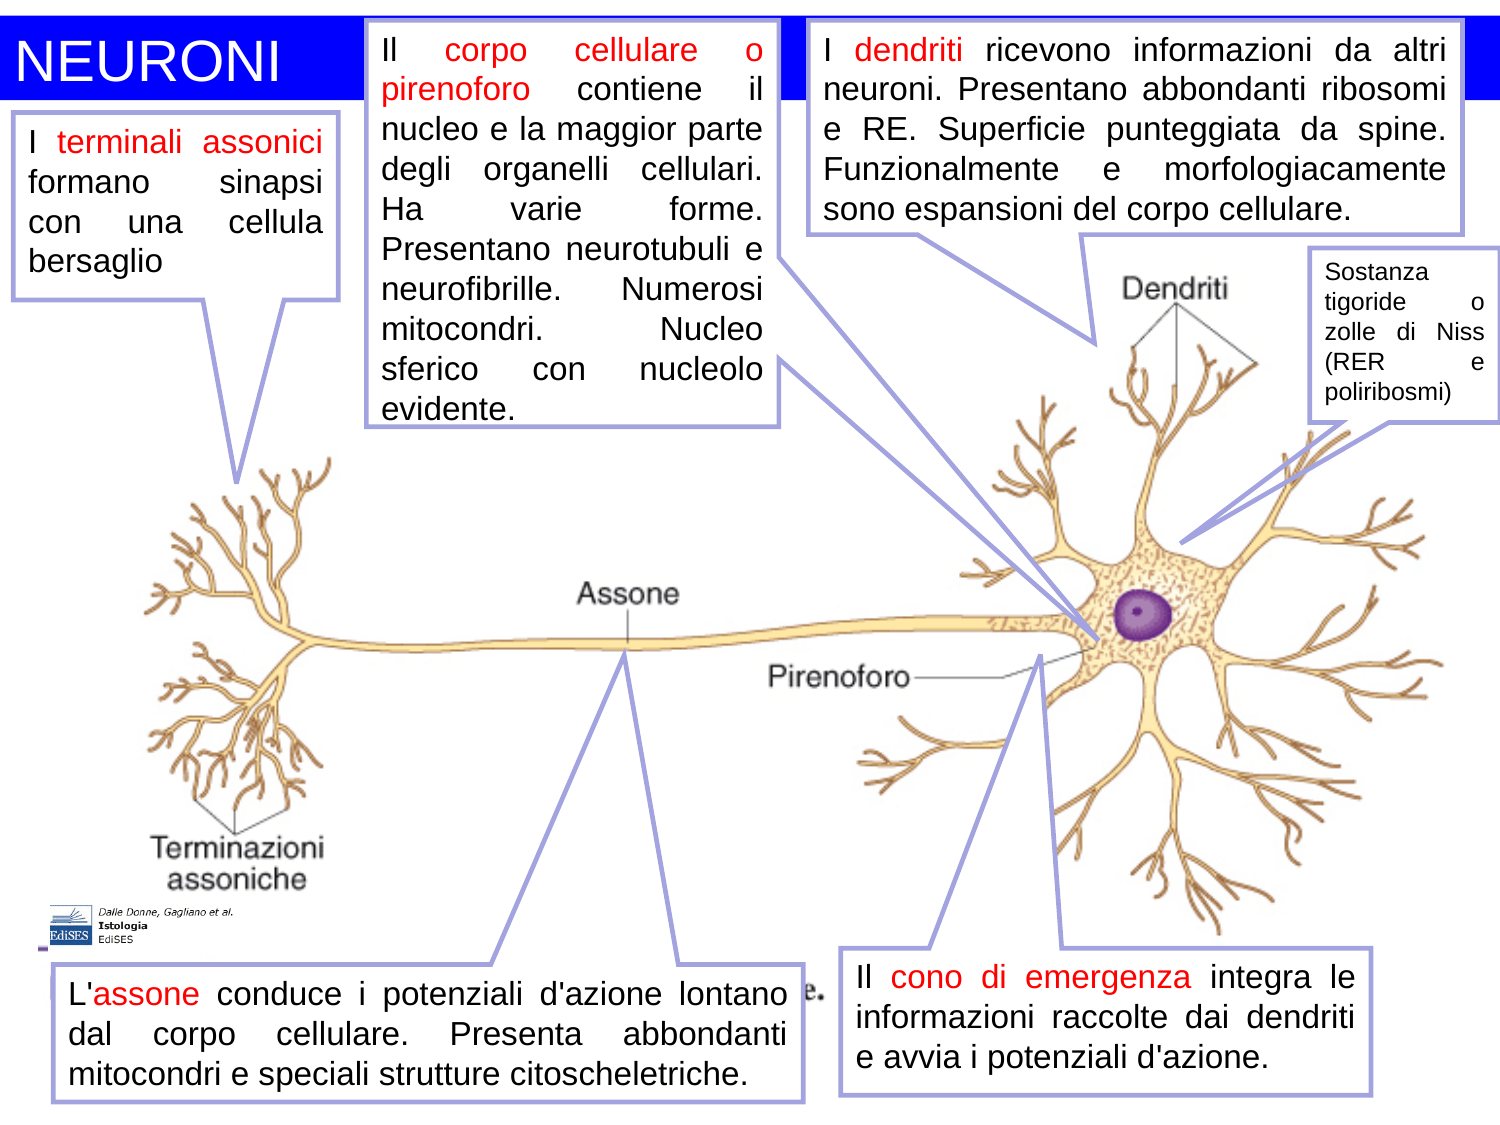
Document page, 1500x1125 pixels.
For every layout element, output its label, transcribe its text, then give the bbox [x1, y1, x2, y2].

text_box NEURONI [0, 15, 1500, 101]
text_box I dendriti ricevono informazioni da altri neuroni. Presentano abbondanti ribosomi e RE. Superficie punteggiata da spine. Funzionalmente e morfologiacamente sono espansioni del corpo cellulare. [808, 20, 1463, 264]
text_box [37, 266, 1463, 1019]
text_box Sostanza tigoride o zolle di Niss (RER e poliribosmi) [1309, 248, 1500, 423]
text_box I terminali assonici formano sinapsi con una cellula bersaglio [13, 112, 339, 300]
text_box Il cono di emergenza integra le informazioni raccolte dai dendriti e avvia i potenziali d'azione. [840, 1025, 1372, 1096]
text_box L'assone conduce i potenziali d'azione lontano dal corpo cellulare. Presenta abbondanti mitocondri e speciali strutture citoscheletriche. [53, 1025, 804, 1103]
text_box Il corpo cellulare o pirenoforo contiene il nucleo e la maggior parte degli organelli cellulari. Ha varie forme. Presentano neurotubuli e neurofibrille. Numerosi mitocondri. Nucleo sferico con nucleolo evidente. [366, 20, 785, 264]
